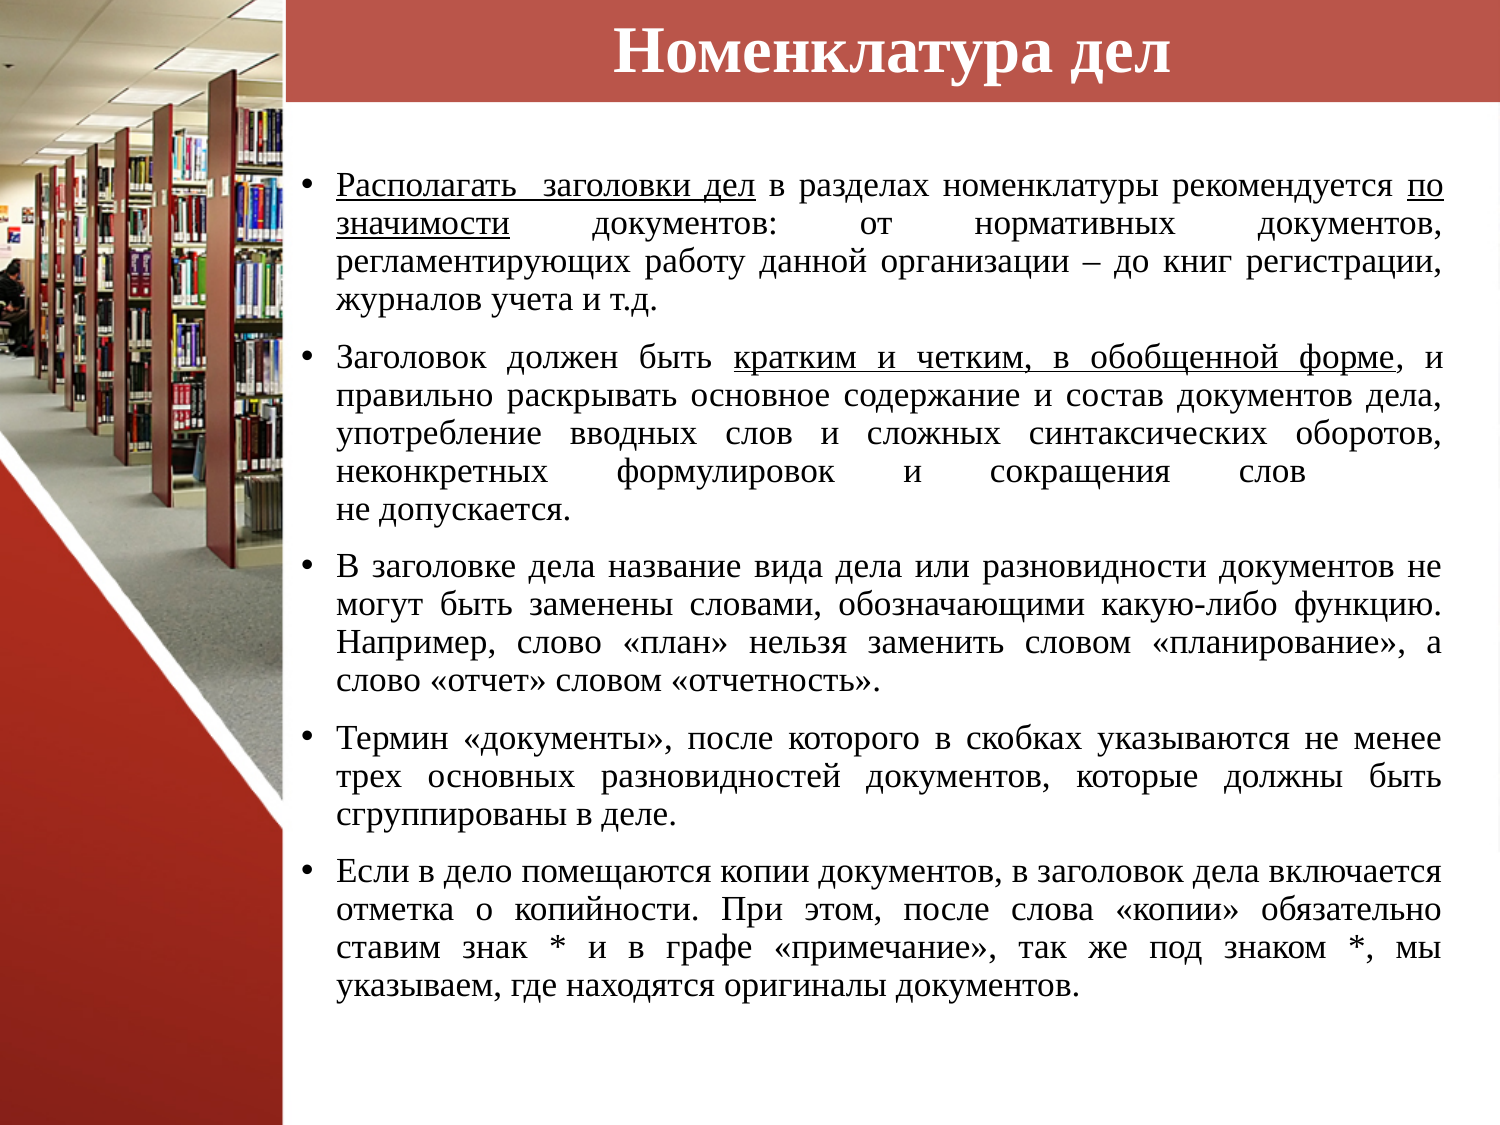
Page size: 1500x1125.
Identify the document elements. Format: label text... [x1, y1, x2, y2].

list Располагать заголовки дел в разделах номенклатуры рекомендуется по значимости документов: от нормативных документов, регламентирующих работу данной организации – до книг регистрации, журналов учета и т.д. Заголовок должен быть кратким и четким, в обобщенной форме, и правильно раскрывать основное содержание и состав документов дела, употребление вводных слов и сложных синтаксических оборотов, неконкретных формулировок и сокращения слов не допускается. В заголовке дела название вида дела или разновидности документов не могут быть заменены словами, обозначающими какую-либо функцию. Например, слово «план» нельзя заменить словом «планирование», а слово «отчет» словом «отчетность». Термин «документы», после которого в скобках указываются не менее трех основных разновидностей документов, которые должны быть сгруппированы в деле. Если в дело помещаются копии документов, в заголовок дела включается отметка о копийности. При этом, после слова «копии» обязательно ставим знак * и в графе «примечание», так же под знаком *, мы указываем, где находятся оригиналы документов. [285, 159, 1459, 1014]
title Номенклатура дел [285, 0, 1500, 103]
picture [0, 0, 1500, 1125]
